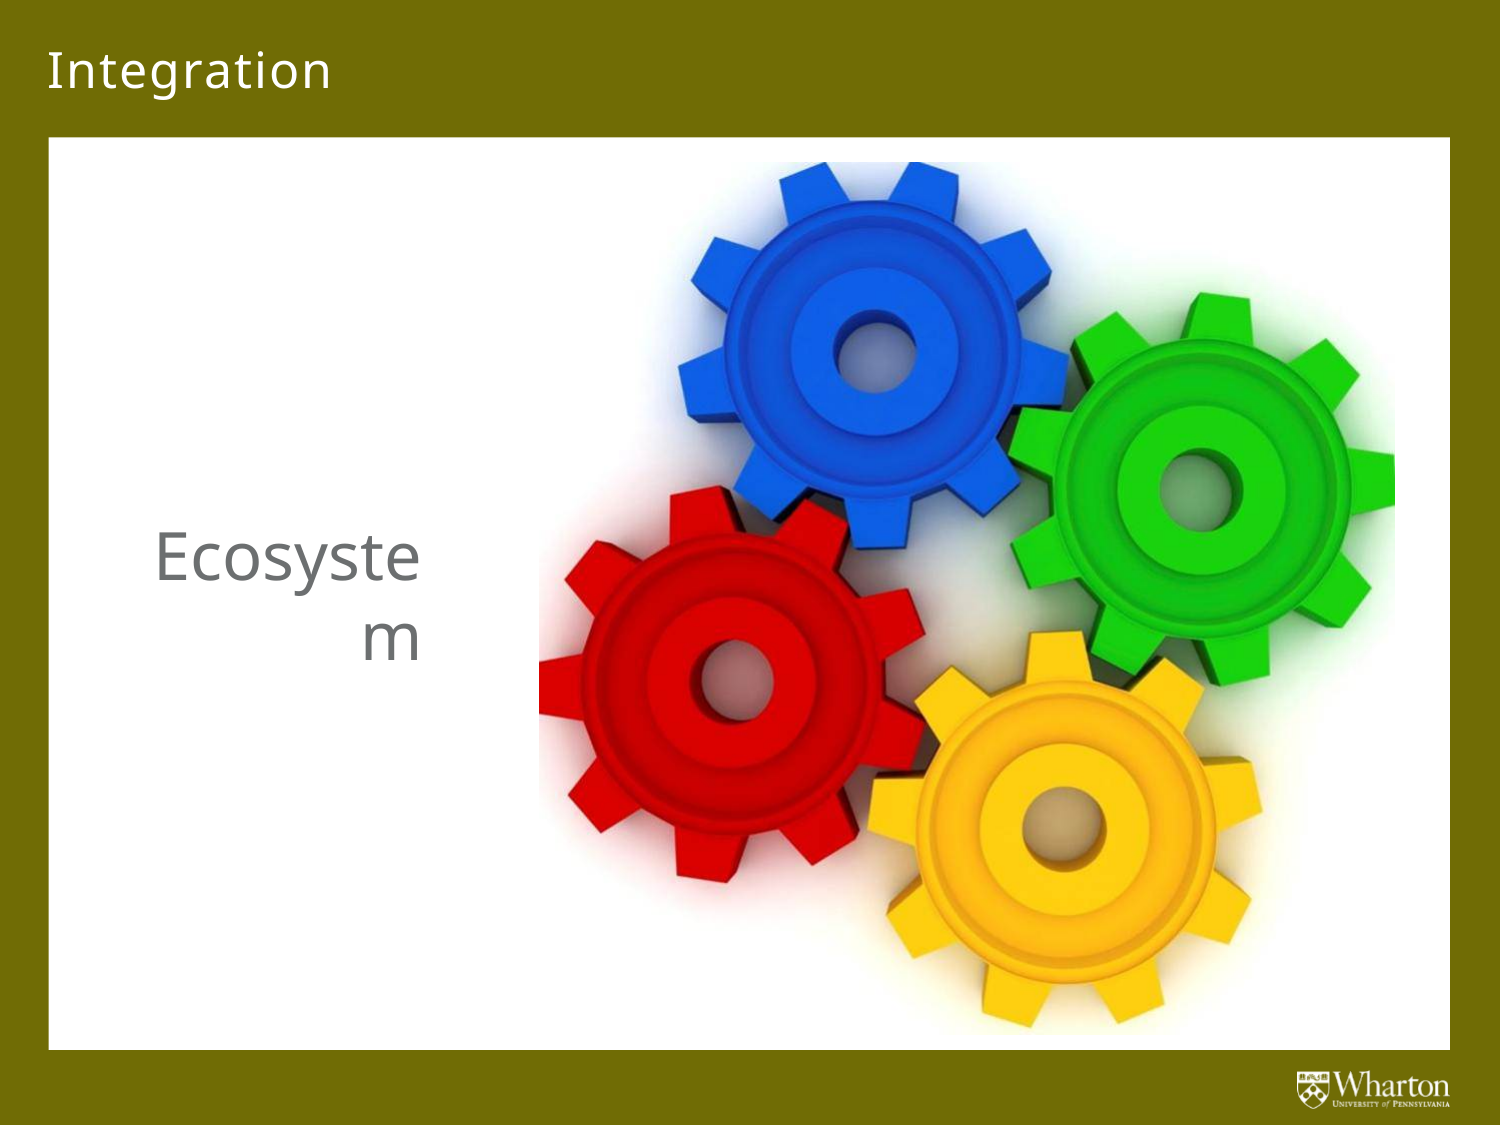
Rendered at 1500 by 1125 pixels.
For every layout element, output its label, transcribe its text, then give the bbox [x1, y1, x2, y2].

picture [1297, 1070, 1450, 1109]
picture [539, 162, 1395, 1035]
list Ecosystem [99, 137, 438, 1050]
